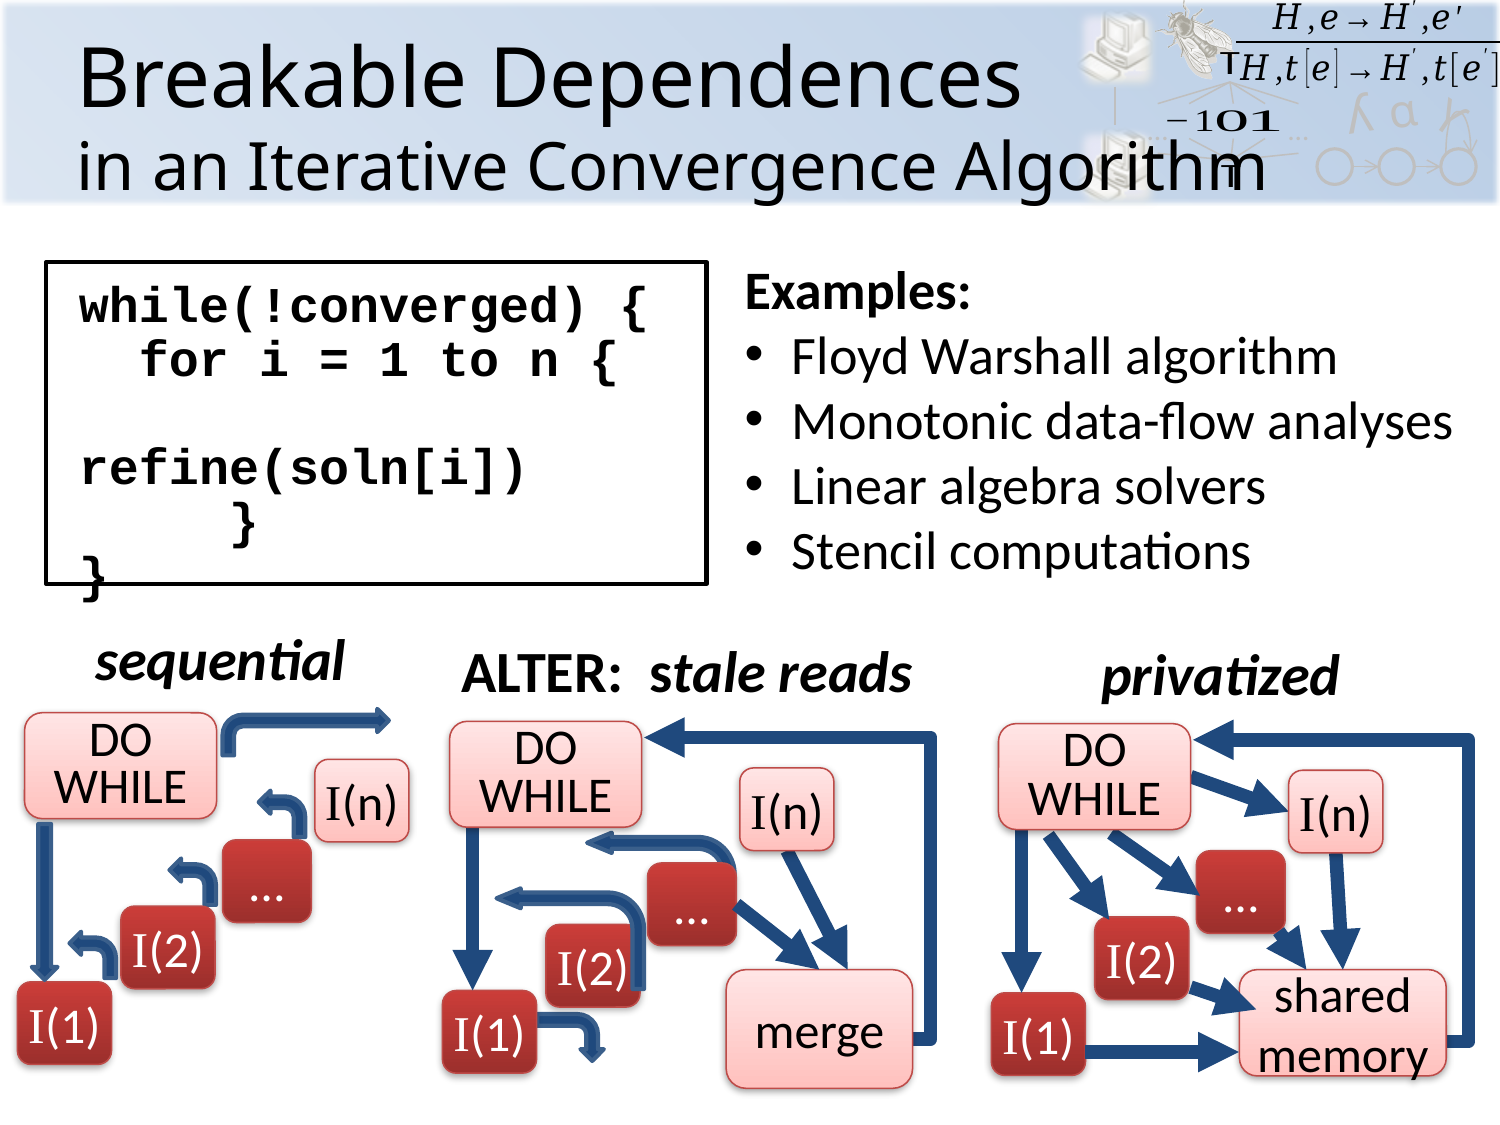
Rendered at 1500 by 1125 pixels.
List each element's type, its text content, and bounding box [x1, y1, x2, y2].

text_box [17, 614, 410, 1065]
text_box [442, 627, 931, 1089]
title Breakable Dependences in an Iterative Convergence Algorithm [61, 16, 1500, 222]
text_box [44, 260, 709, 586]
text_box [991, 629, 1469, 1077]
text_box Examples: Floyd Warshall algorithm Monotonic data-flow analyses Linear algebra solvers Stencil computations [729, 247, 1470, 588]
text_box while(!converged) { for i = 1 to n { refine(soln[i]) } } [0, 271, 743, 611]
